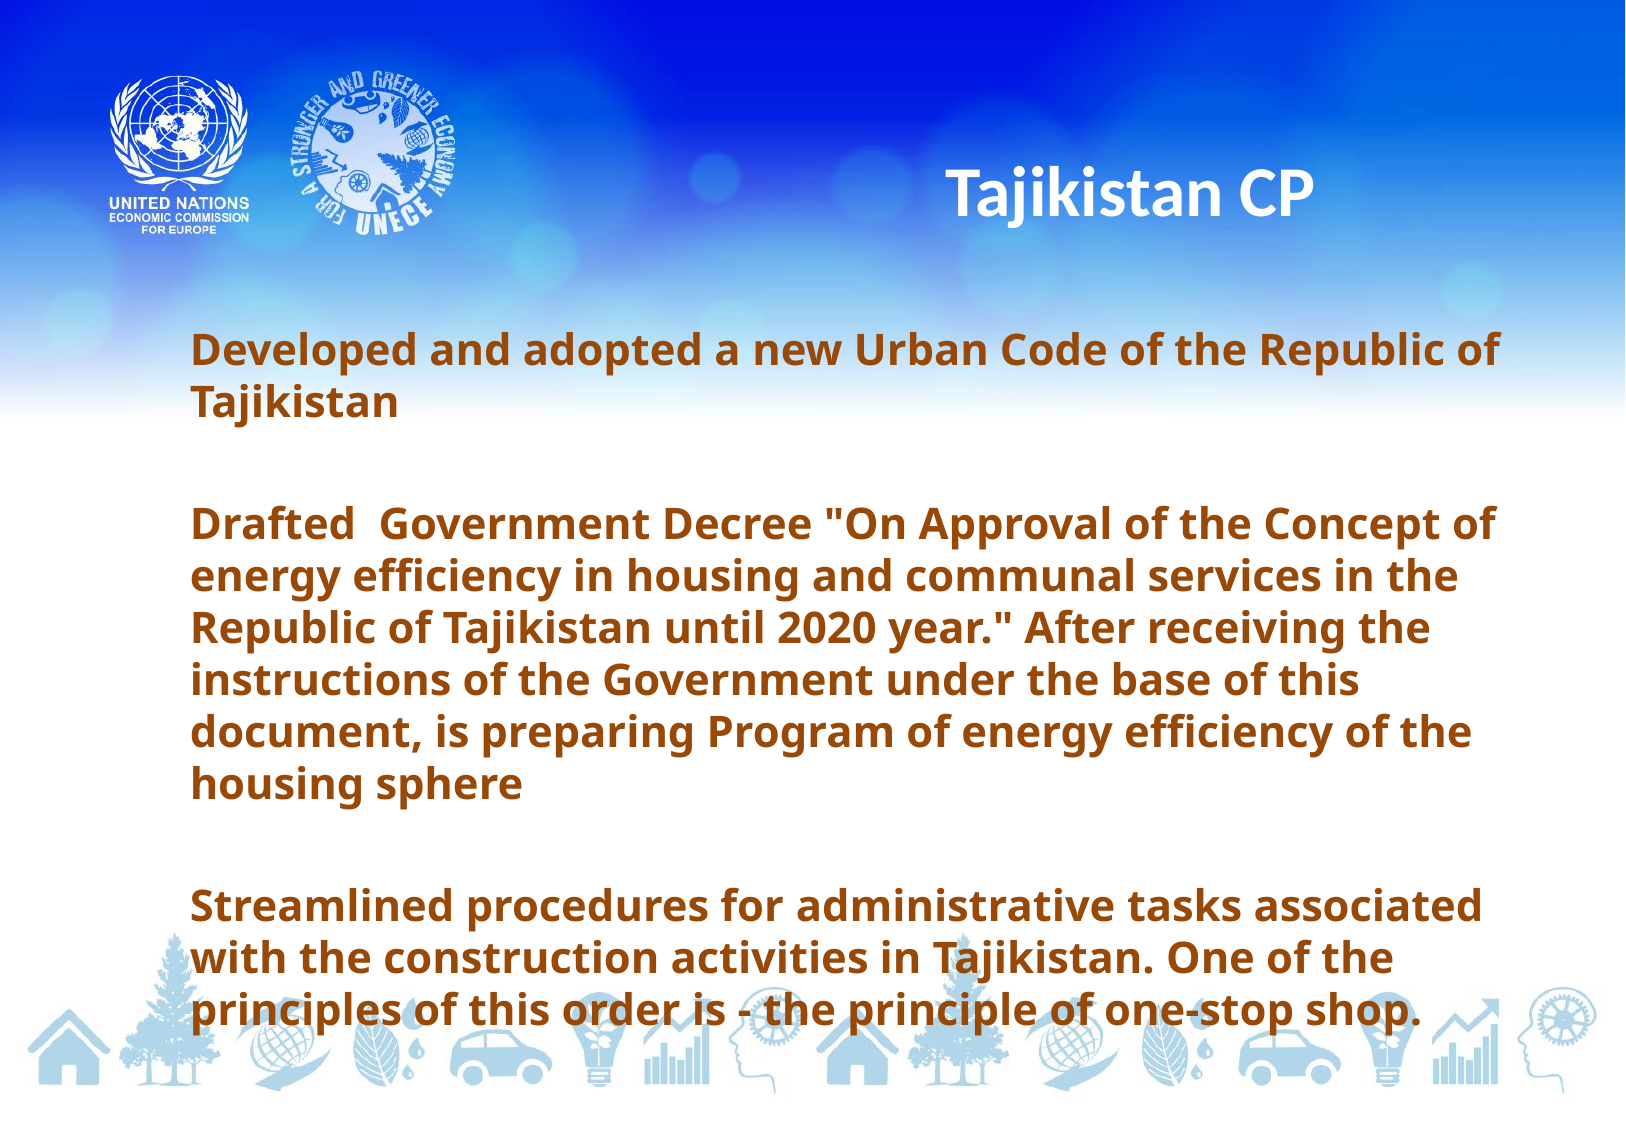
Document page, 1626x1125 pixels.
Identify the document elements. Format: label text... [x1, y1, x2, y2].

picture [0, 0, 1626, 1125]
title Tajikistan CP [930, 136, 1625, 325]
list Developed and adopted a new Urban Code of the Republic of Tajikistan Drafted Government Decree "On Approval of the Concept of energy efficiency in housing and communal services in the Republic of Tajikistan until 2020 year." After receiving the instructions of the Government under the base of this document, is preparing Program of energy efficiency of the housing sphere Streamlined procedures for administrative tasks associated with the construction activities in Tajikistan. One of the principles of this order is - the principle of one-stop shop. [174, 314, 1534, 1047]
